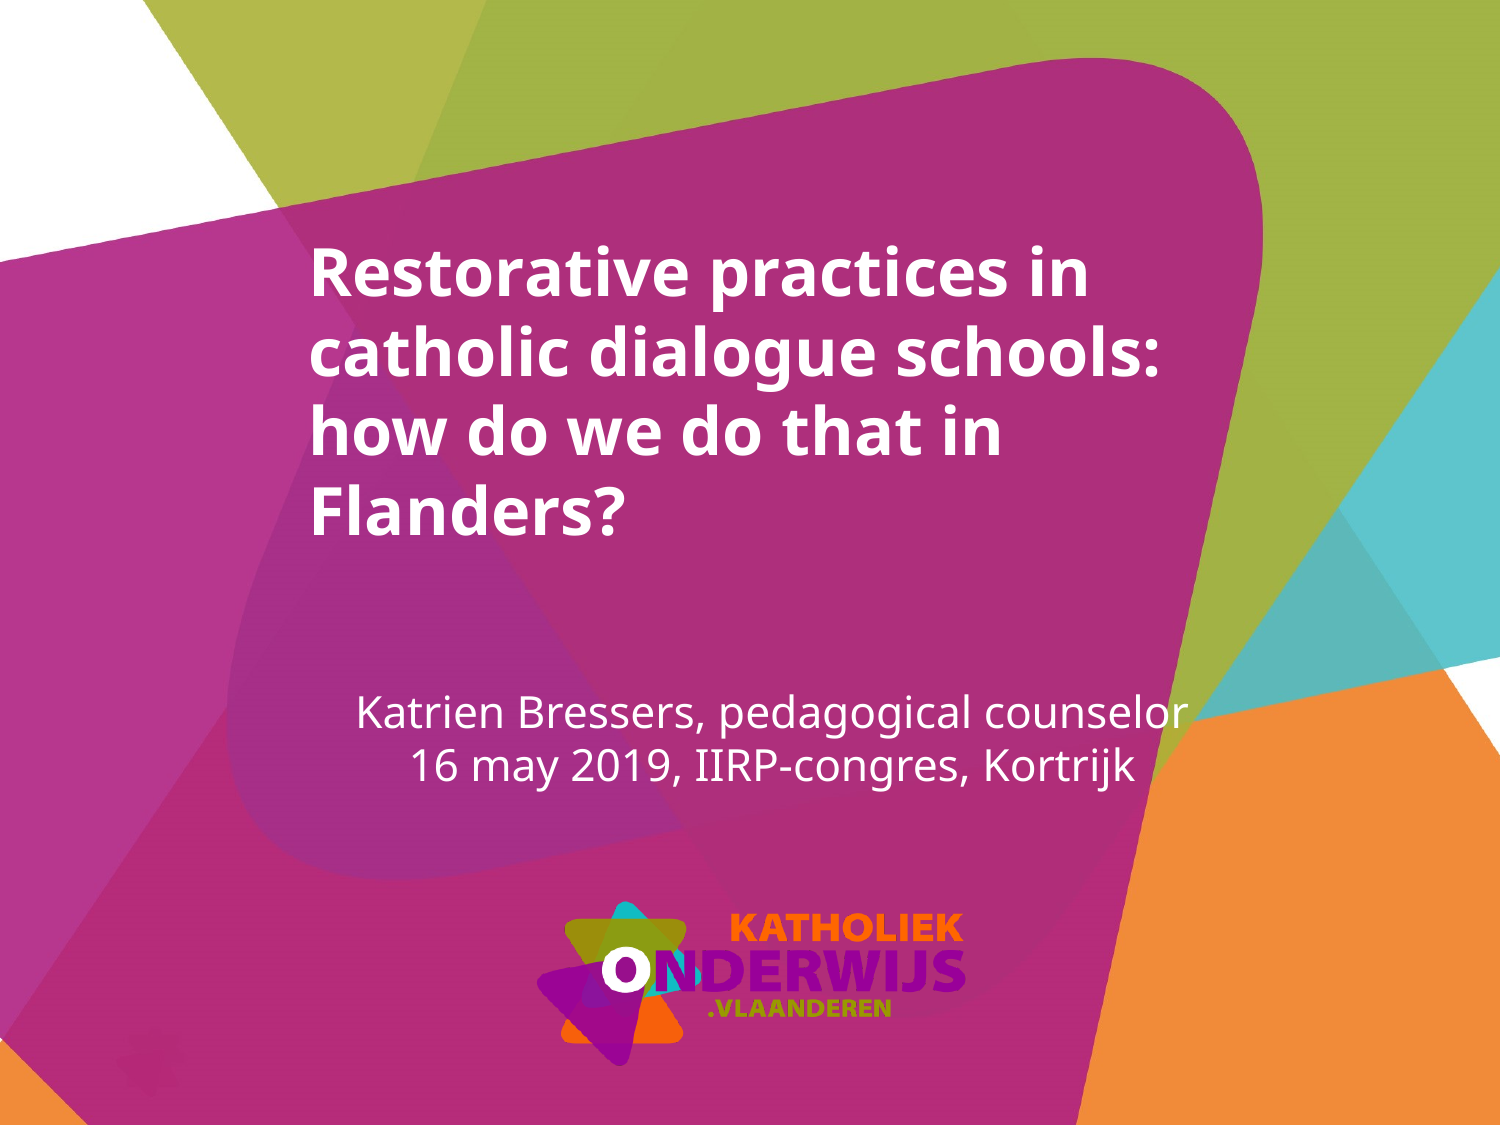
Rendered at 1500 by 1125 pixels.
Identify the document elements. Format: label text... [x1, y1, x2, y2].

title Restorative practices in catholic dialogue schools: how do we do that in Flanders? [293, 295, 1213, 483]
subtitle Katrien Bressers, pedagogical counselor 16 may 2019, IIRP-congres, Kortrijk [331, 676, 1213, 844]
picture [0, 0, 1500, 1125]
